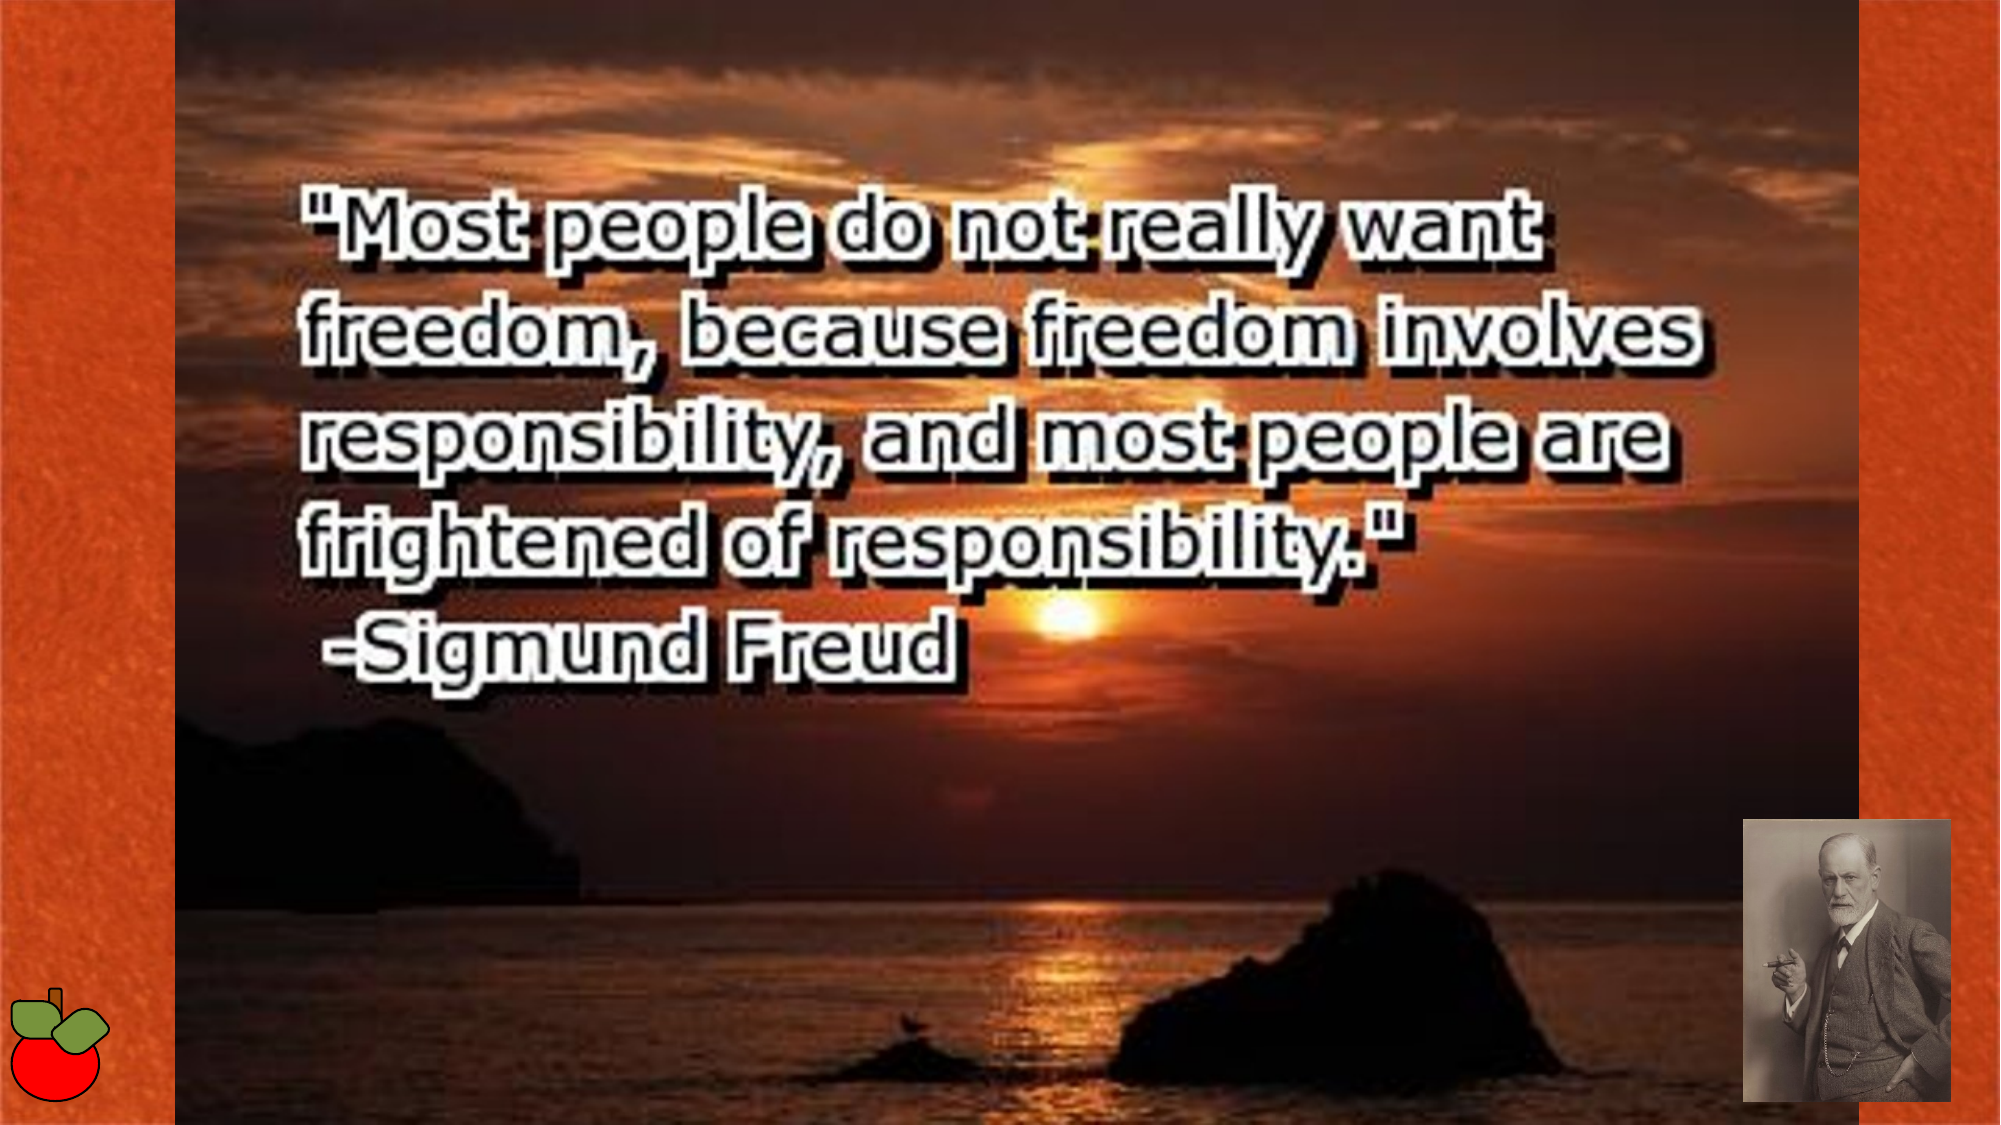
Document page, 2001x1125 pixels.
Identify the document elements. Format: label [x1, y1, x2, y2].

text_box [11, 988, 106, 1102]
picture [0, 0, 2000, 1125]
